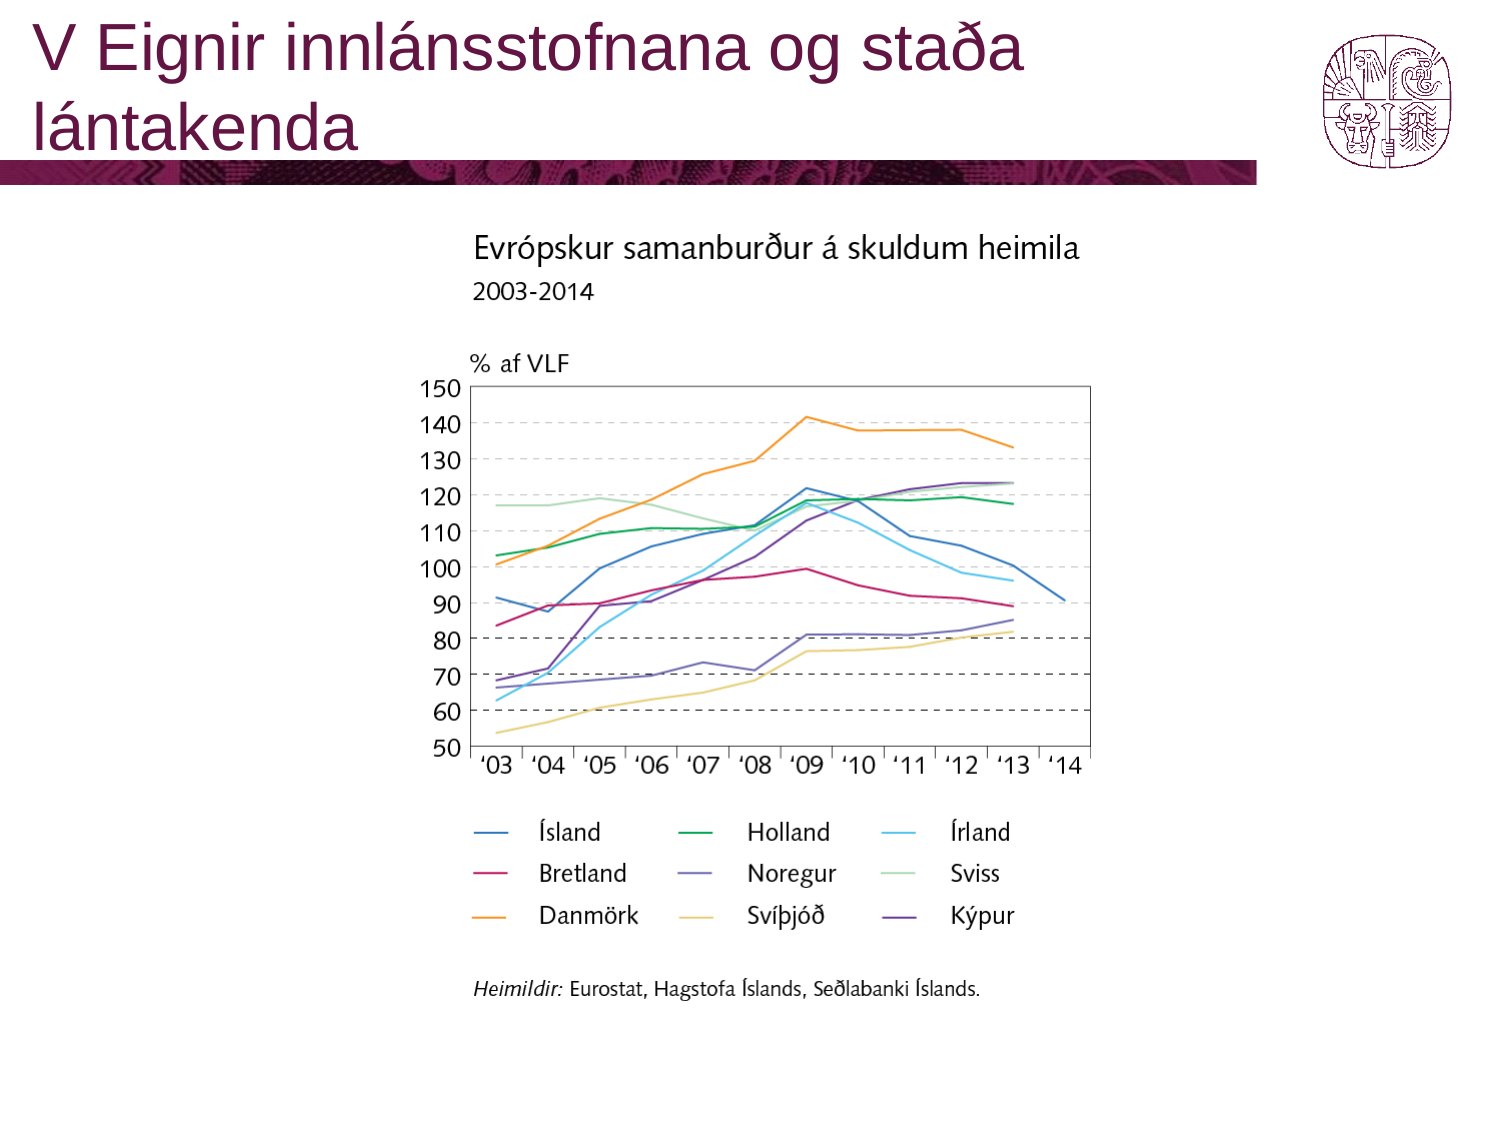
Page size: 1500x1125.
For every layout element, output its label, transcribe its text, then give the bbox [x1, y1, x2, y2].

title V Eignir innlánsstofnana og staða lántakenda [17, 19, 1247, 149]
picture [1316, 31, 1456, 173]
picture [0, 160, 1258, 185]
picture [418, 231, 1091, 1001]
